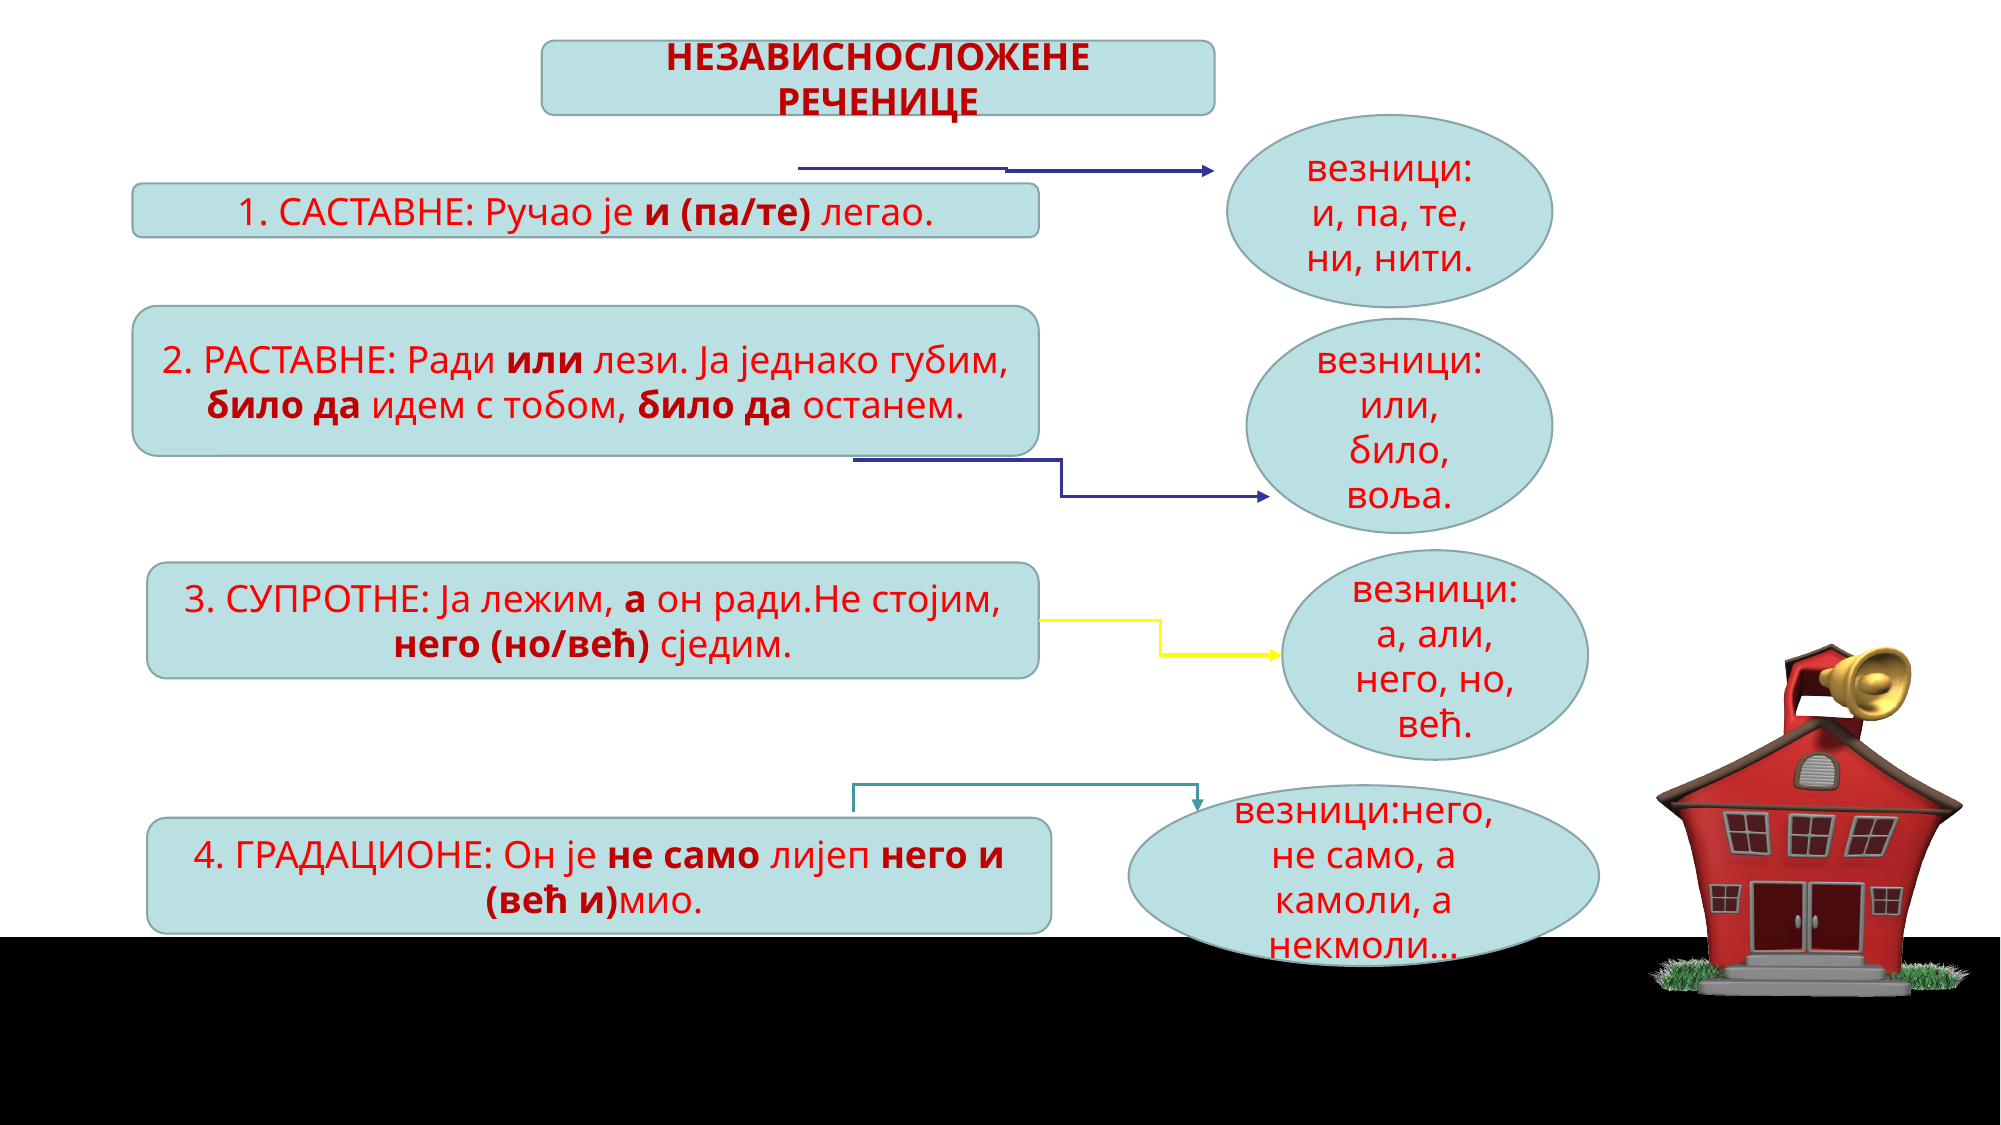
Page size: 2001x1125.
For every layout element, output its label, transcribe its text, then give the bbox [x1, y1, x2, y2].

picture [1613, 637, 2000, 1000]
text_box везници:него, не само, а камоли, а некмоли… [1127, 784, 1601, 968]
text_box 3. СУПРОТНЕ: Ја лежим, а он ради.Не стојим, него (но/већ) сједим. [146, 561, 1040, 680]
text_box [853, 459, 1270, 497]
text_box везници:или, било, воља. [1245, 317, 1554, 535]
text_box 2. РАСТАВНЕ: Ради или лези. Ја једнако губим, било да идем с тобом, било да останем. [131, 304, 1040, 457]
text_box везници:а, али, него, но, већ. [1281, 549, 1590, 761]
text_box везници: и, па, те, ни, нити. [1226, 113, 1554, 309]
text_box 4. ГРАДАЦИОНЕ: Он је не само лијеп него и (већ и)мио. [146, 816, 1053, 935]
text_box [1038, 620, 1283, 656]
text_box НЕЗАВИСНОСЛОЖЕНЕ РЕЧЕНИЦЕ [540, 39, 1216, 117]
text_box 1. САСТАВНЕ: Ручао је и (па/те) легао. [131, 182, 1040, 239]
